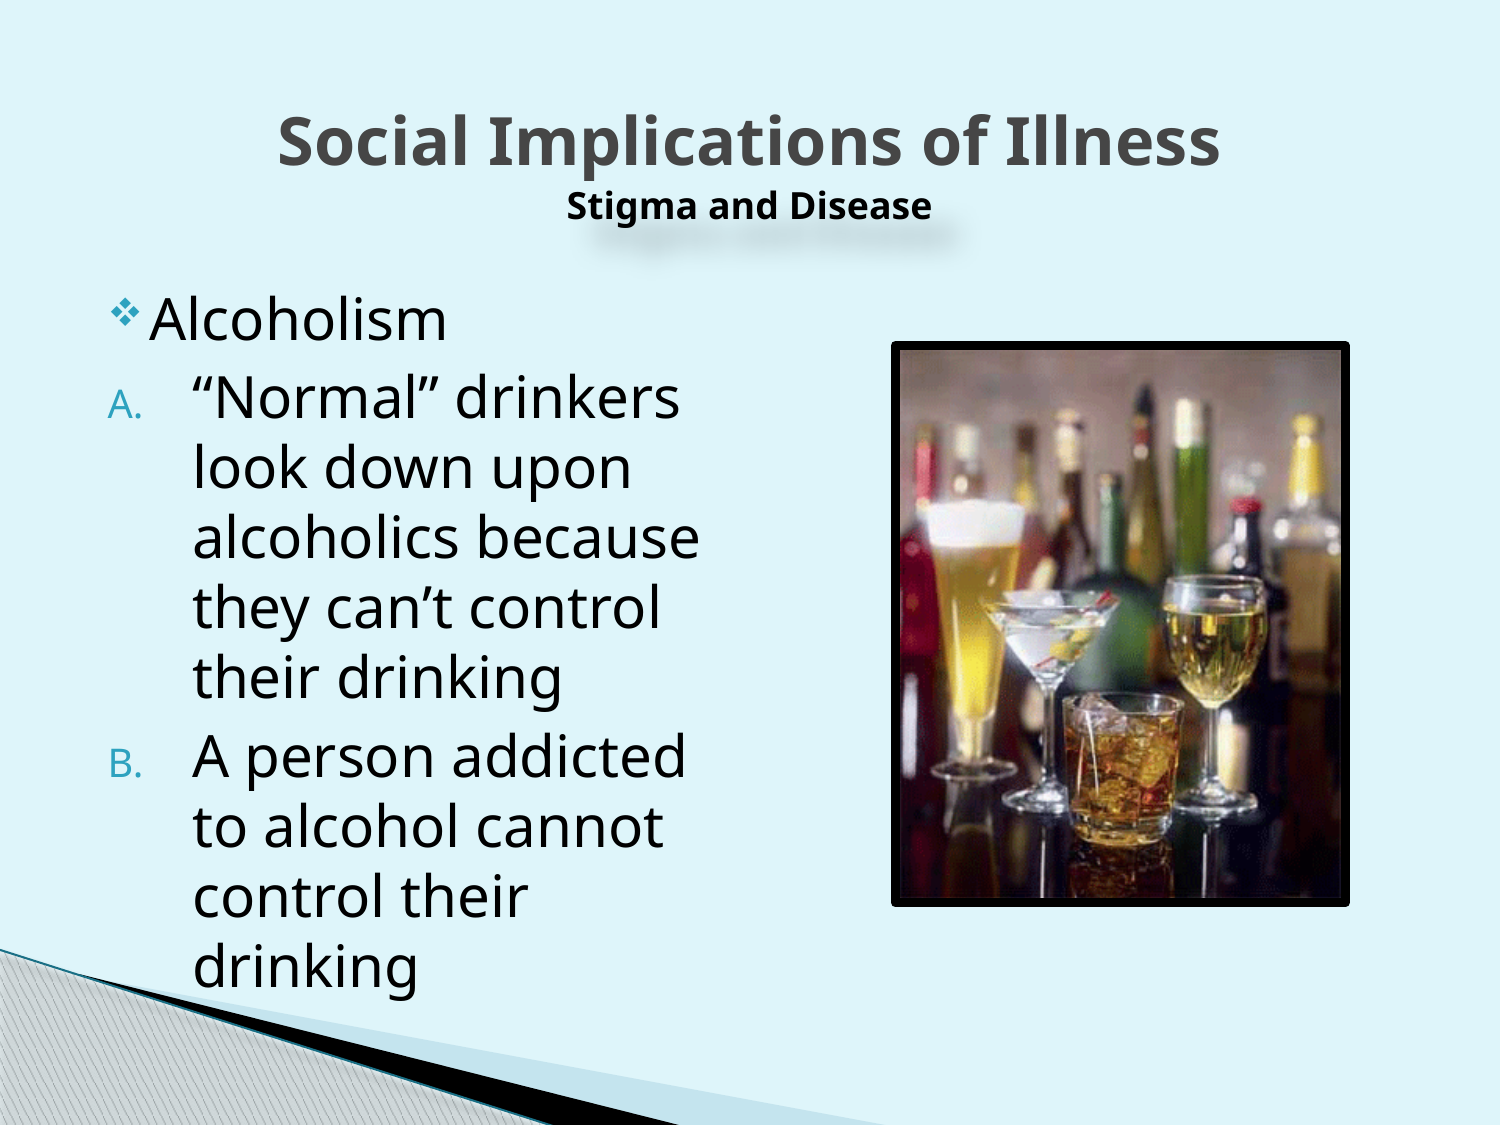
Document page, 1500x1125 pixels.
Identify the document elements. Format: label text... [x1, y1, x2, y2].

list Alcoholism “Normal” drinkers look down upon alcoholics because they can’t control their drinking A person addicted to alcohol cannot control their drinking [75, 275, 763, 1088]
text_box Stigma and Disease [449, 174, 1050, 235]
picture [899, 349, 1341, 899]
title Social Implications of Illness [75, 45, 1425, 233]
